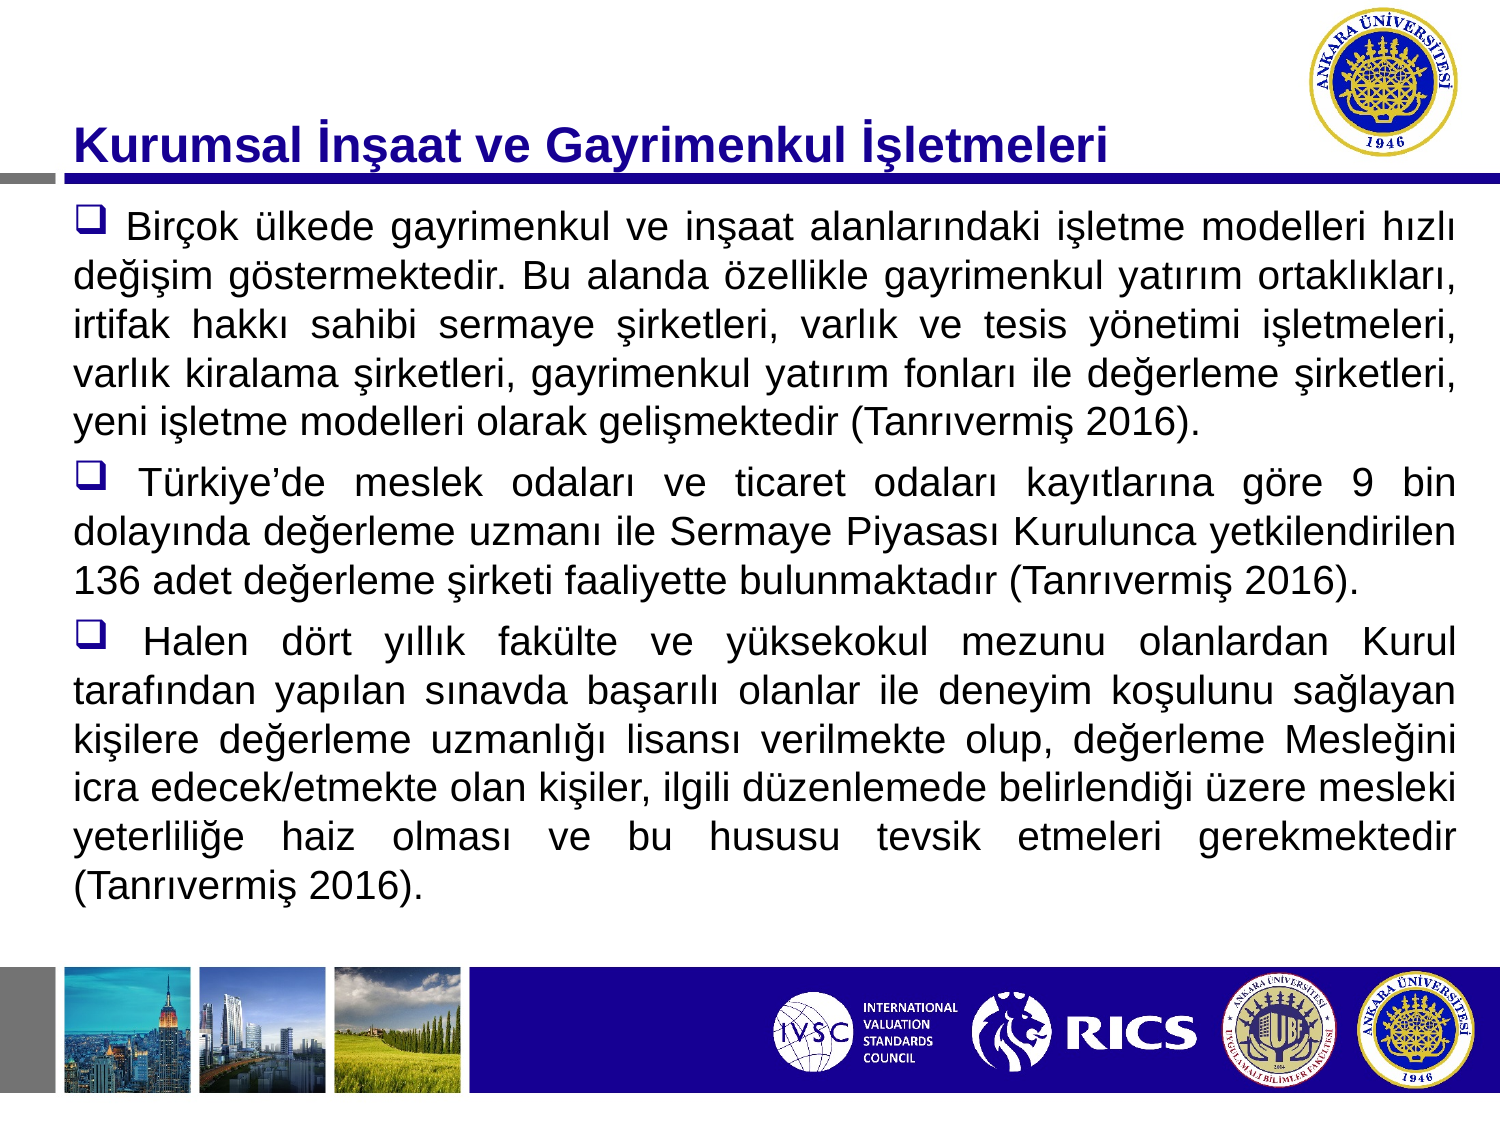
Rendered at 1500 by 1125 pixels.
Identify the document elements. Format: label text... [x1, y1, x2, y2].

picture [0, 0, 1500, 1125]
text_box Birçok ülkede gayrimenkul ve inşaat alanlarındaki işletme modelleri hızlı değişim göstermektedir. Bu alanda özellikle gayrimenkul yatırım ortaklıkları, irtifak hakkı sahibi sermaye şirketleri, varlık ve tesis yönetimi işletmeleri, varlık kiralama şirketleri, gayrimenkul yatırım fonları ile değerleme şirketleri, yeni işletme modelleri olarak gelişmektedir (Tanrıvermiş 2016). Türkiye’de meslek odaları ve ticaret odaları kayıtlarına göre 9 bin dolayında değerleme uzmanı ile Sermaye Piyasası Kurulunca yetkilendirilen 136 adet değerleme şirketi faaliyette bulunmaktadır (Tanrıvermiş 2016). Halen dört yıllık fakülte ve yüksekokul mezunu olanlardan Kurul tarafından yapılan sınavda başarılı olanlar ile deneyim koşulunu sağlayan kişilere değerleme uzmanlığı lisansı verilmekte olup, değerleme Mesleğini icra edecek/etmekte olan kişiler, ilgili düzenlemede belirlendiği üzere mesleki yeterliliğe haiz olması ve bu hususu tevsik etmeleri gerekmektedir (Tanrıvermiş 2016). [58, 192, 1474, 915]
text_box Kurumsal İnşaat ve Gayrimenkul İşletmeleri [58, 111, 1339, 192]
